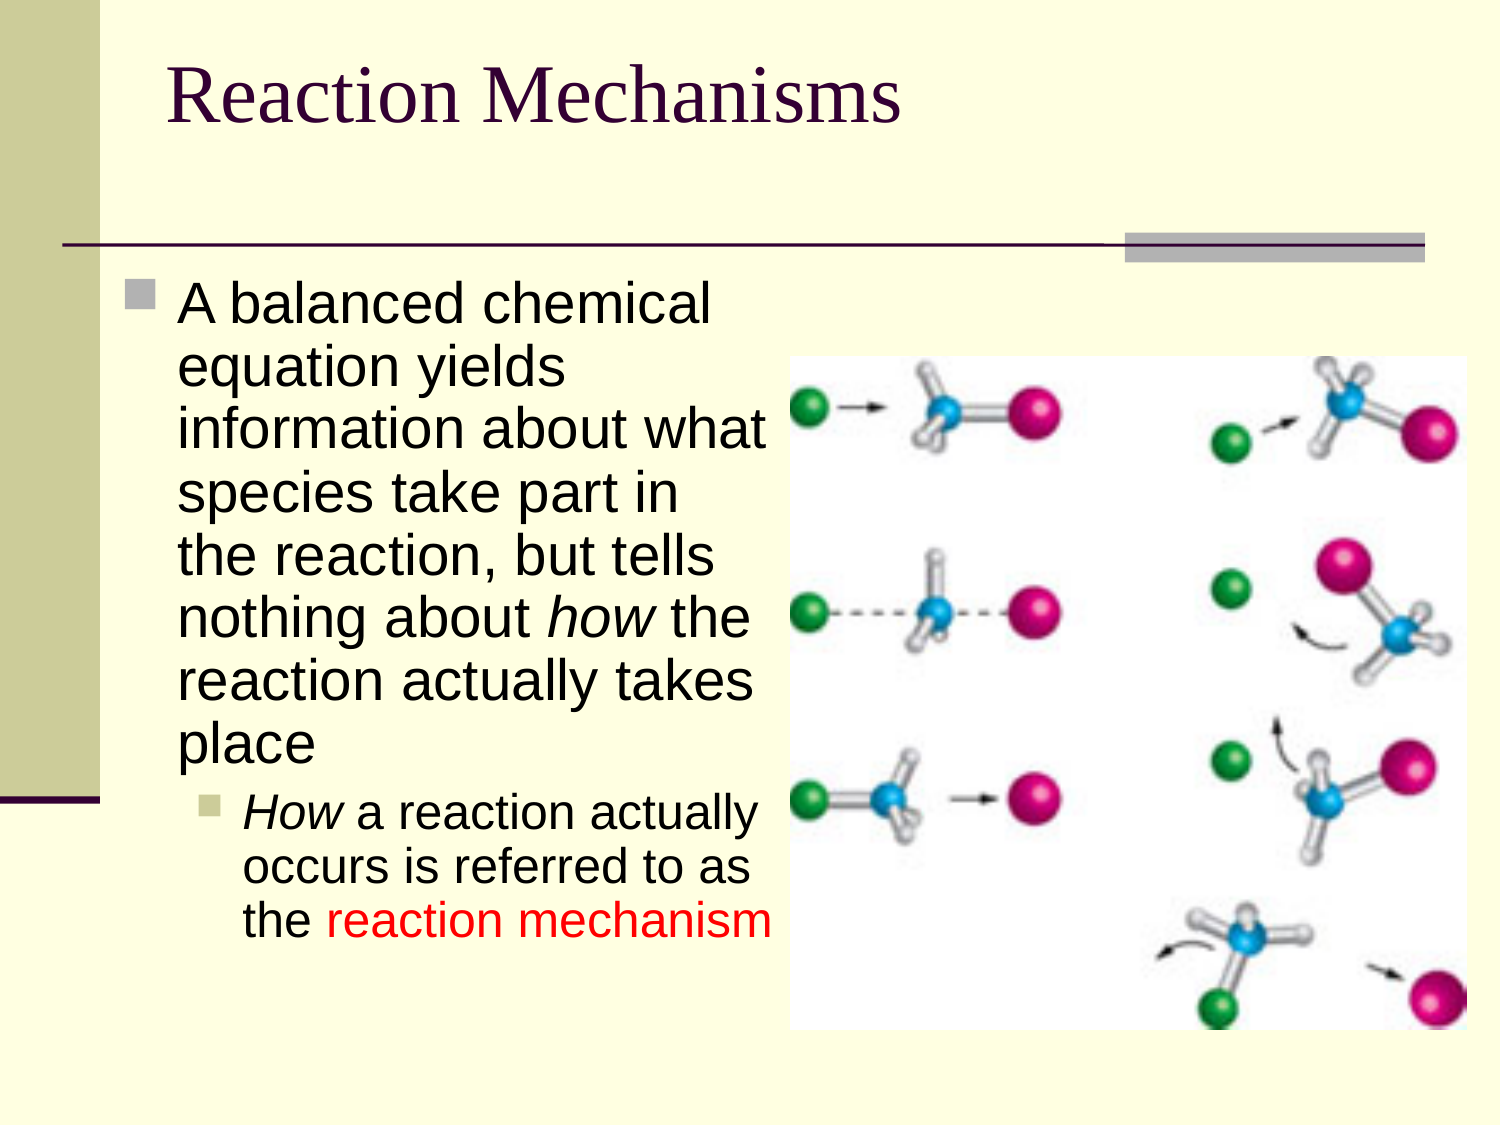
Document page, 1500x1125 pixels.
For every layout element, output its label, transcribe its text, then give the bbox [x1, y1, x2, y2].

picture [790, 356, 1467, 1030]
title Reaction Mechanisms [149, 45, 1426, 234]
list A balanced chemical equation yields information about what species take part in the reaction, but tells nothing about how the reaction actually takes place How a reaction actually occurs is referred to as the reaction mechanism [105, 265, 792, 1006]
